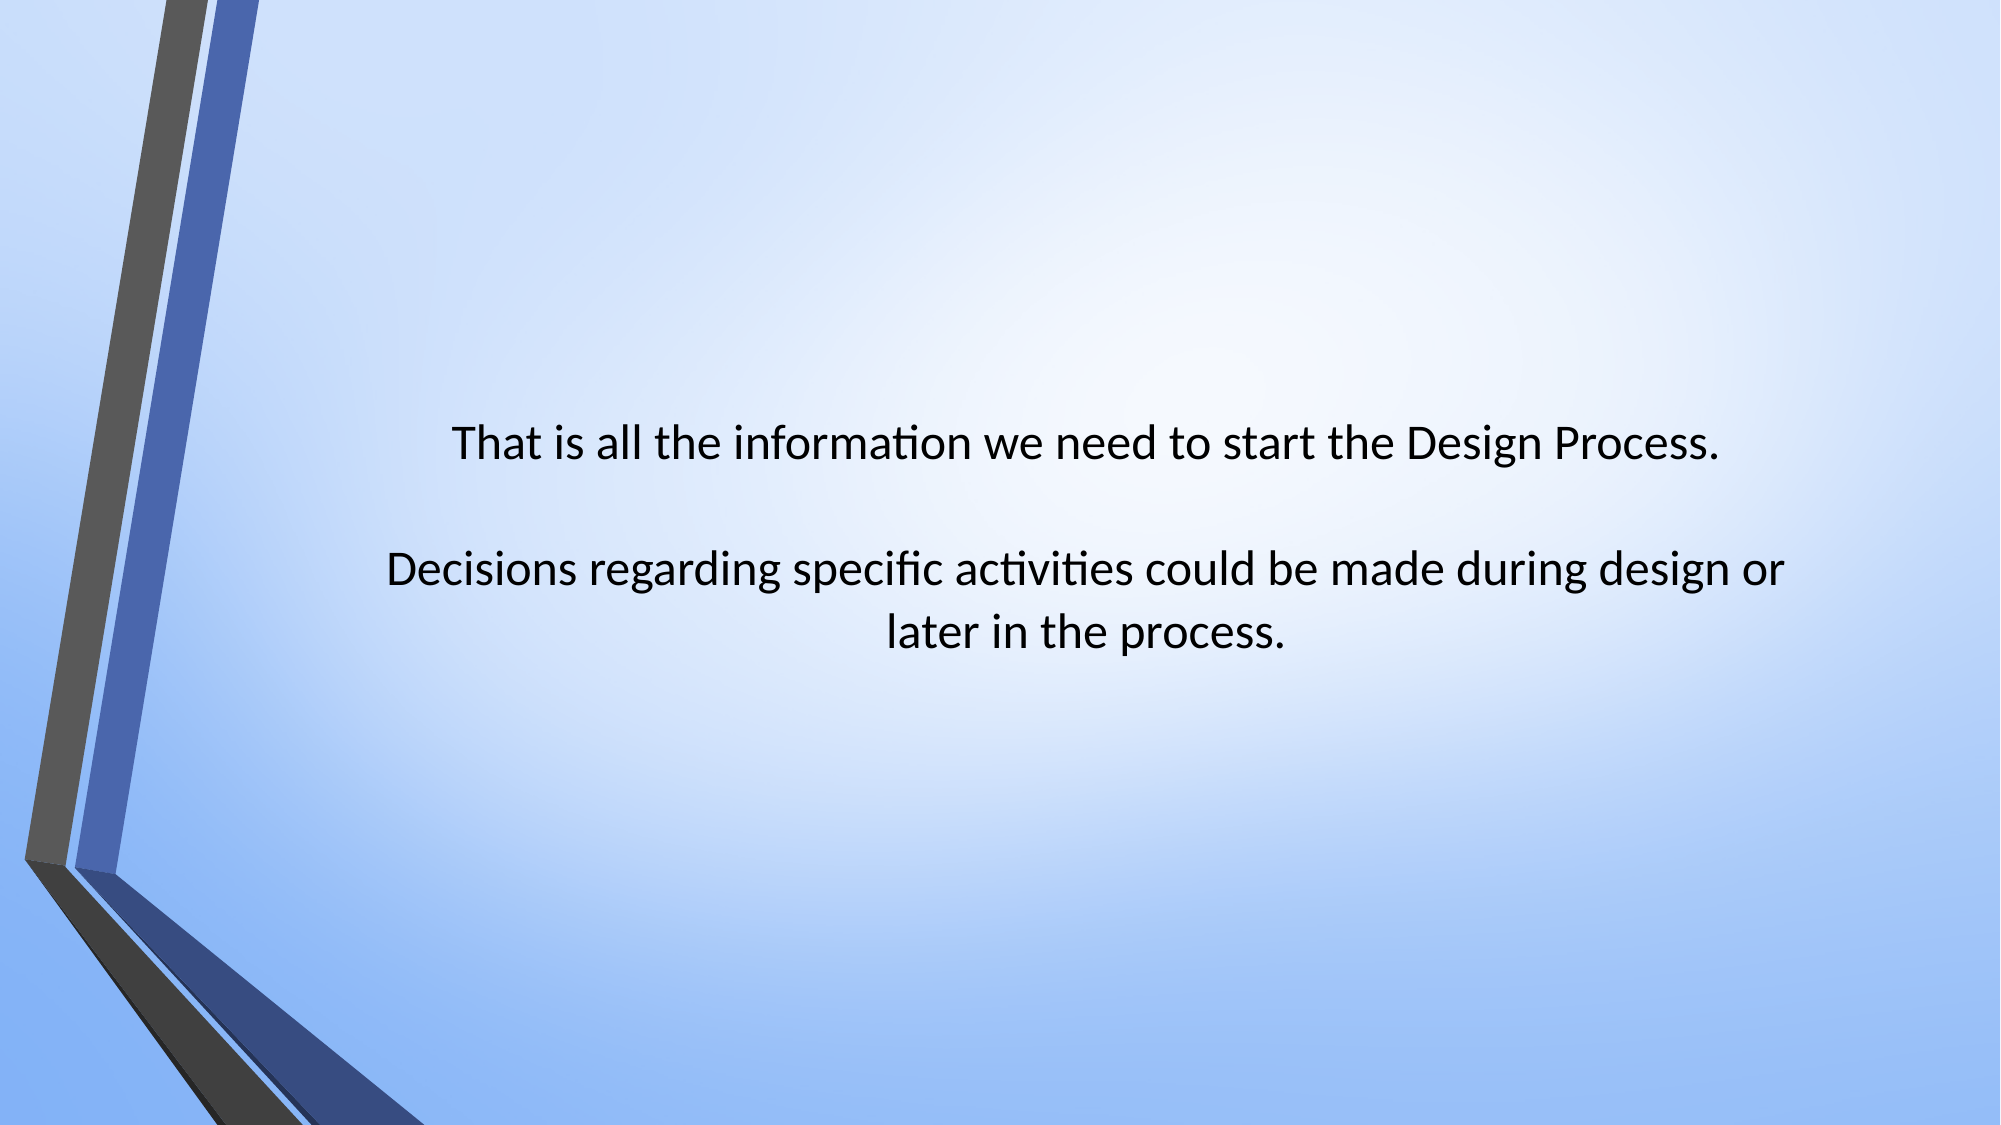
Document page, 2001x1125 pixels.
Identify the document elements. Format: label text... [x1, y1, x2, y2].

title That is all the information we need to start the Design Process. Decisions regarding specific activities could be made during design or later in the process. [351, 145, 1821, 980]
